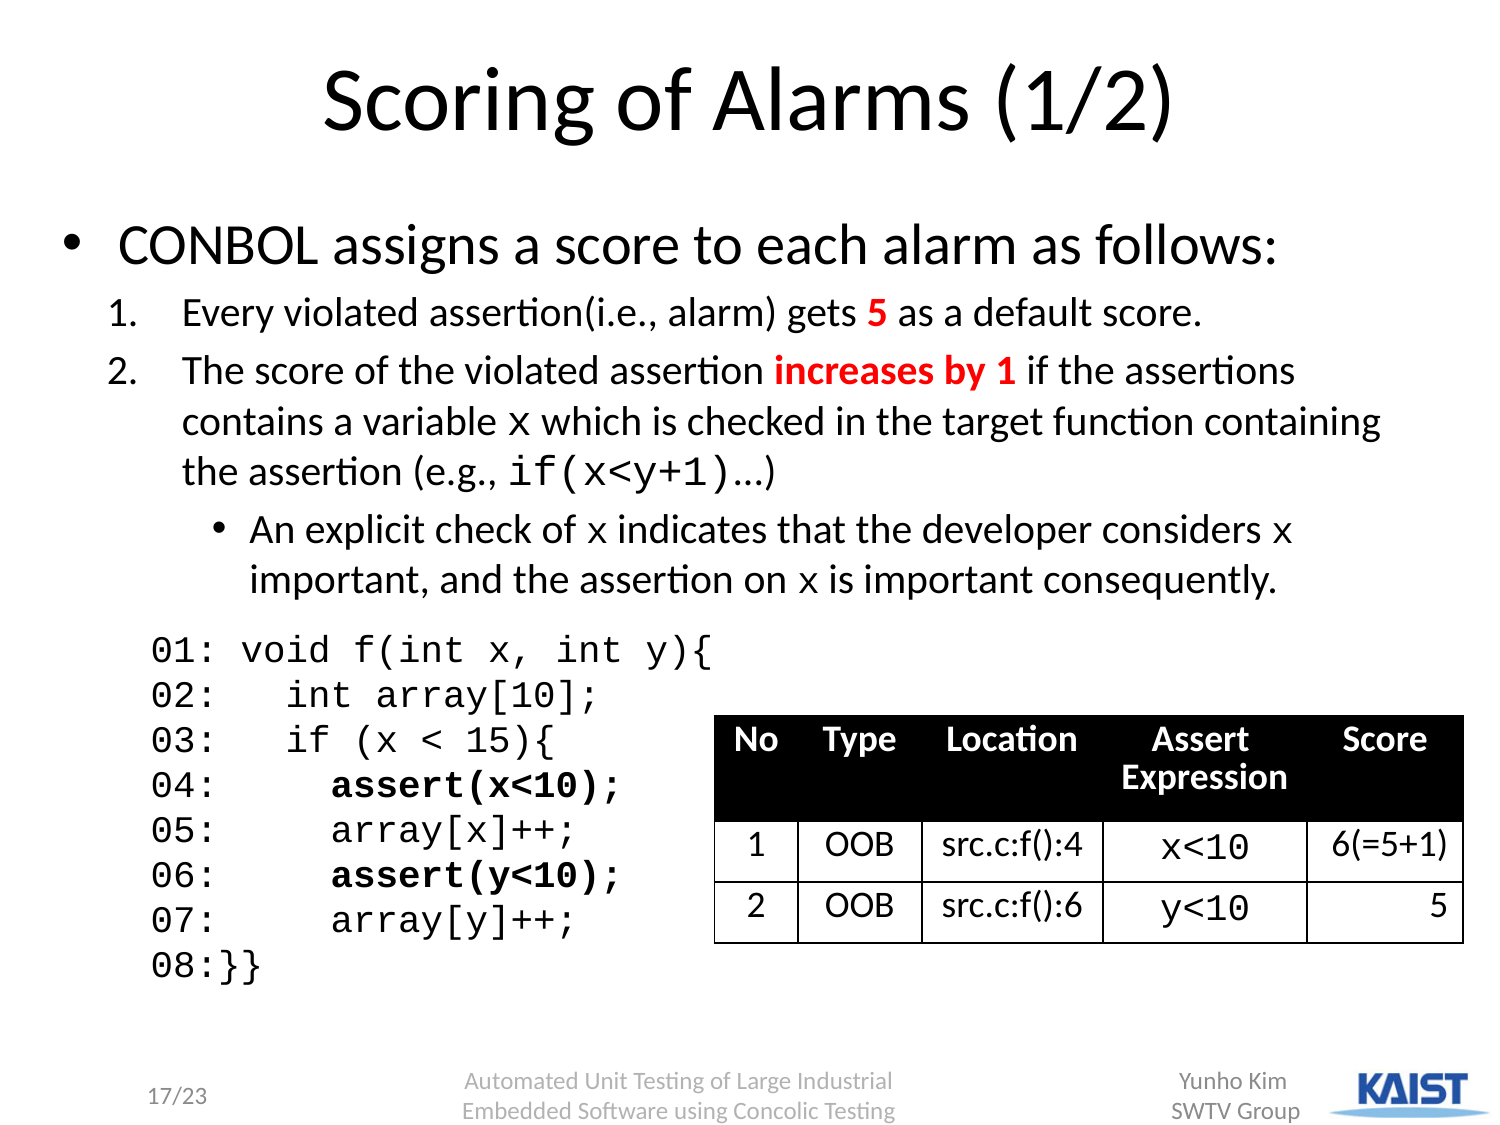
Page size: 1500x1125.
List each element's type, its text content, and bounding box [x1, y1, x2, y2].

table_cell 1 [715, 822, 797, 881]
picture [1348, 1069, 1492, 1122]
table_header Assert Expression [1103, 717, 1307, 820]
table_cell y<10 [1104, 883, 1306, 942]
table_cell src.c:f():6 [923, 883, 1102, 942]
table_cell x<10 [1104, 822, 1306, 881]
table_header No [715, 717, 798, 820]
table_cell src.c:f():4 [923, 822, 1102, 881]
table_header Score [1307, 717, 1463, 820]
table_cell OOB [799, 822, 921, 881]
text_box 01: void f(int x, int y){ 02: int array[10]; 03: if (x < 15){ 04: assert(x<10); 05: array[x]++; 06: assert(y<10); 07: array[y]++; 08:}} [135, 618, 774, 993]
table_cell 5 [1308, 883, 1462, 942]
table_cell 6(=5+1) [1308, 822, 1462, 881]
table_header Location [922, 717, 1103, 820]
table_header Type [798, 717, 922, 820]
table_cell 2 [715, 883, 797, 942]
footer Automated Unit Testing of Large Industrial Embedded Software using Concolic Testing [253, 1064, 1105, 1125]
slide_number 17/23 [75, 1065, 223, 1125]
title Scoring of Alarms (1/2) [0, 23, 1500, 164]
table_cell OOB [799, 883, 921, 942]
slide_number Yunho Kim SWTV Group [1125, 1065, 1348, 1125]
list CONBOL assigns a score to each alarm as follows: Every violated assertion(i.e., alarm) gets 5 as a default score. The score of the violated assertion increases by 1 if the assertions contains a variable x which is checked in the target function containing the assertion (e.g., if(x<y+1)...) An explicit check of x indicates that the developer considers x important, and the assertion on x is important consequently. [46, 199, 1430, 1055]
